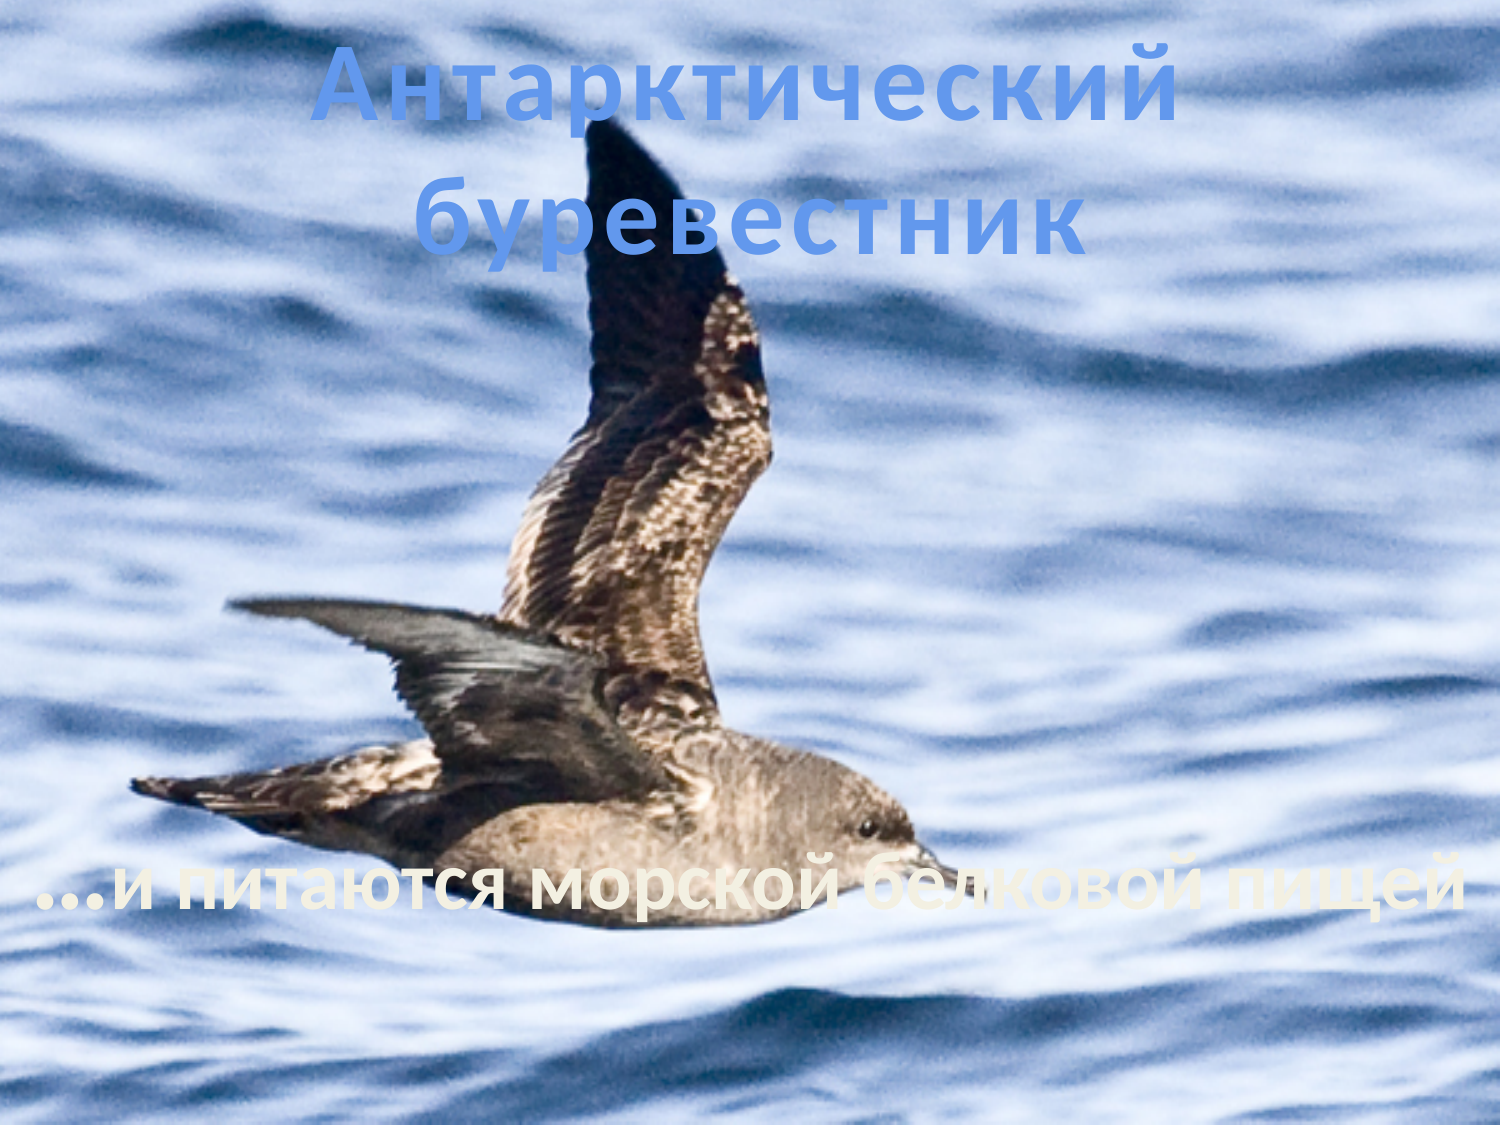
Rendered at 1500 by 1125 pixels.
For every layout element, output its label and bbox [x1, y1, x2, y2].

list [0, 0, 1500, 1125]
